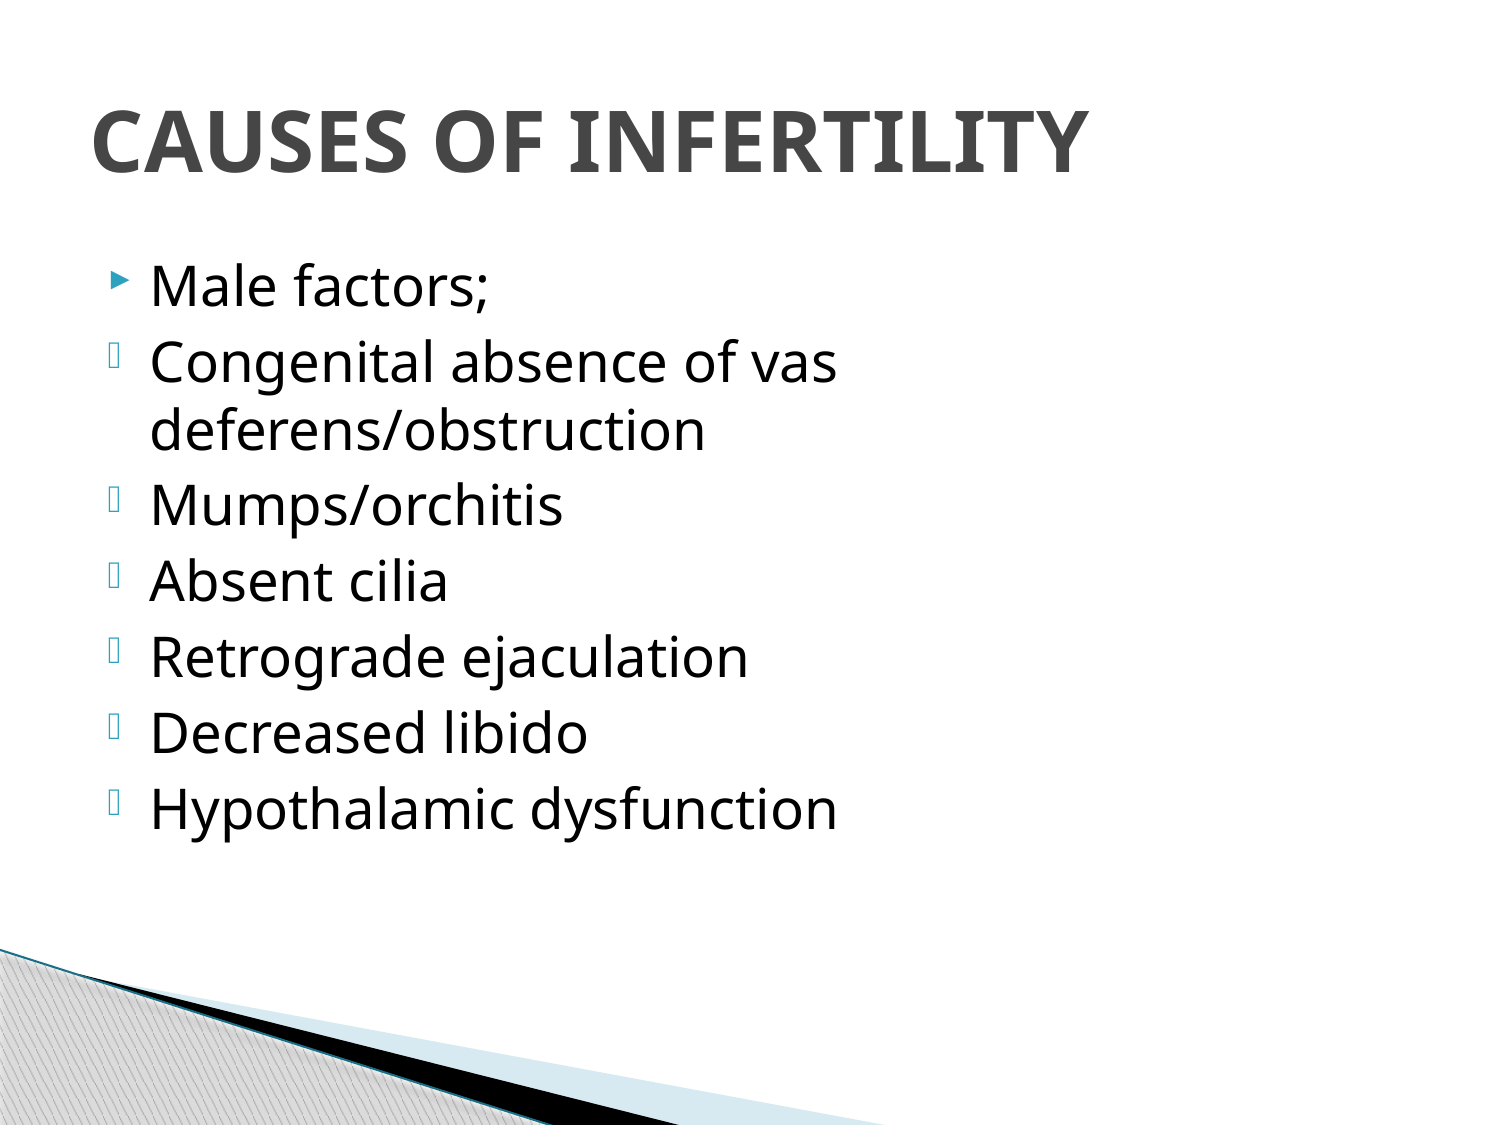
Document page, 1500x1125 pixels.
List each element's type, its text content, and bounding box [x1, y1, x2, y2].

list Male factors; Congenital absence of vas deferens/obstruction Mumps/orchitis Absent cilia Retrograde ejaculation Decreased libido Hypothalamic dysfunction [75, 243, 1425, 986]
title CAUSES OF INFERTILITY [75, 45, 1425, 233]
